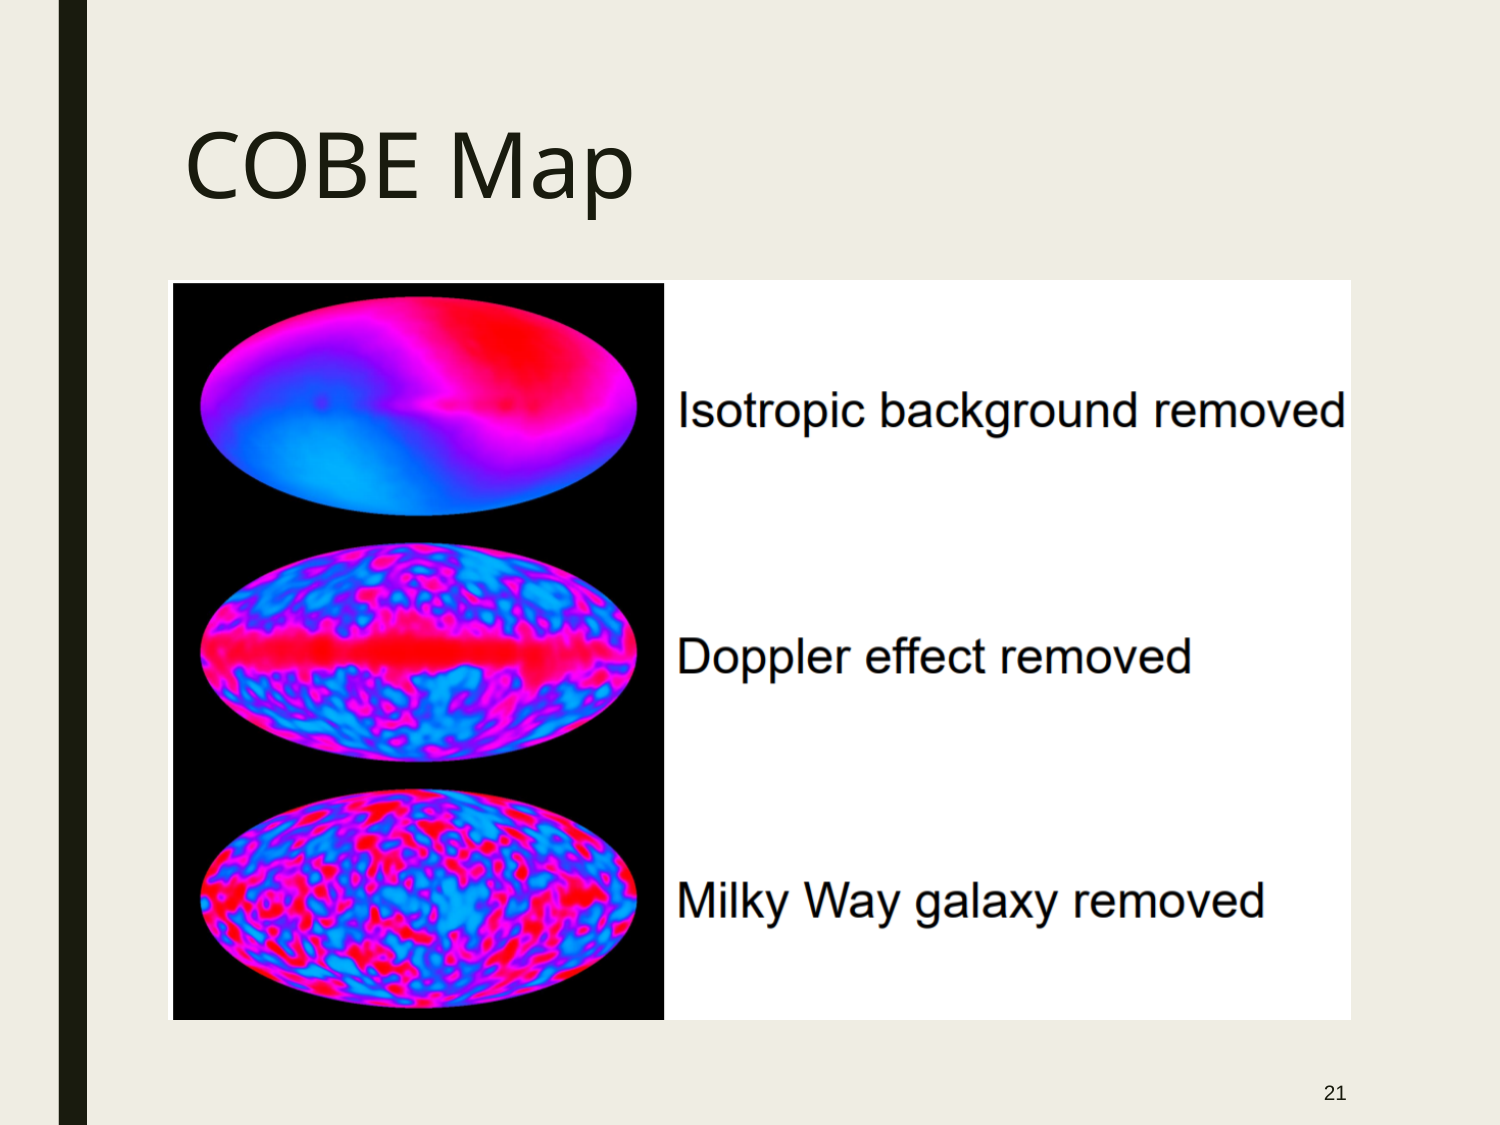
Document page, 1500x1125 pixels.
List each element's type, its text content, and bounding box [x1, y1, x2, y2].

slide_number 21 [1165, 1058, 1362, 1125]
title COBE Map [168, 112, 1351, 233]
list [168, 280, 1351, 1020]
